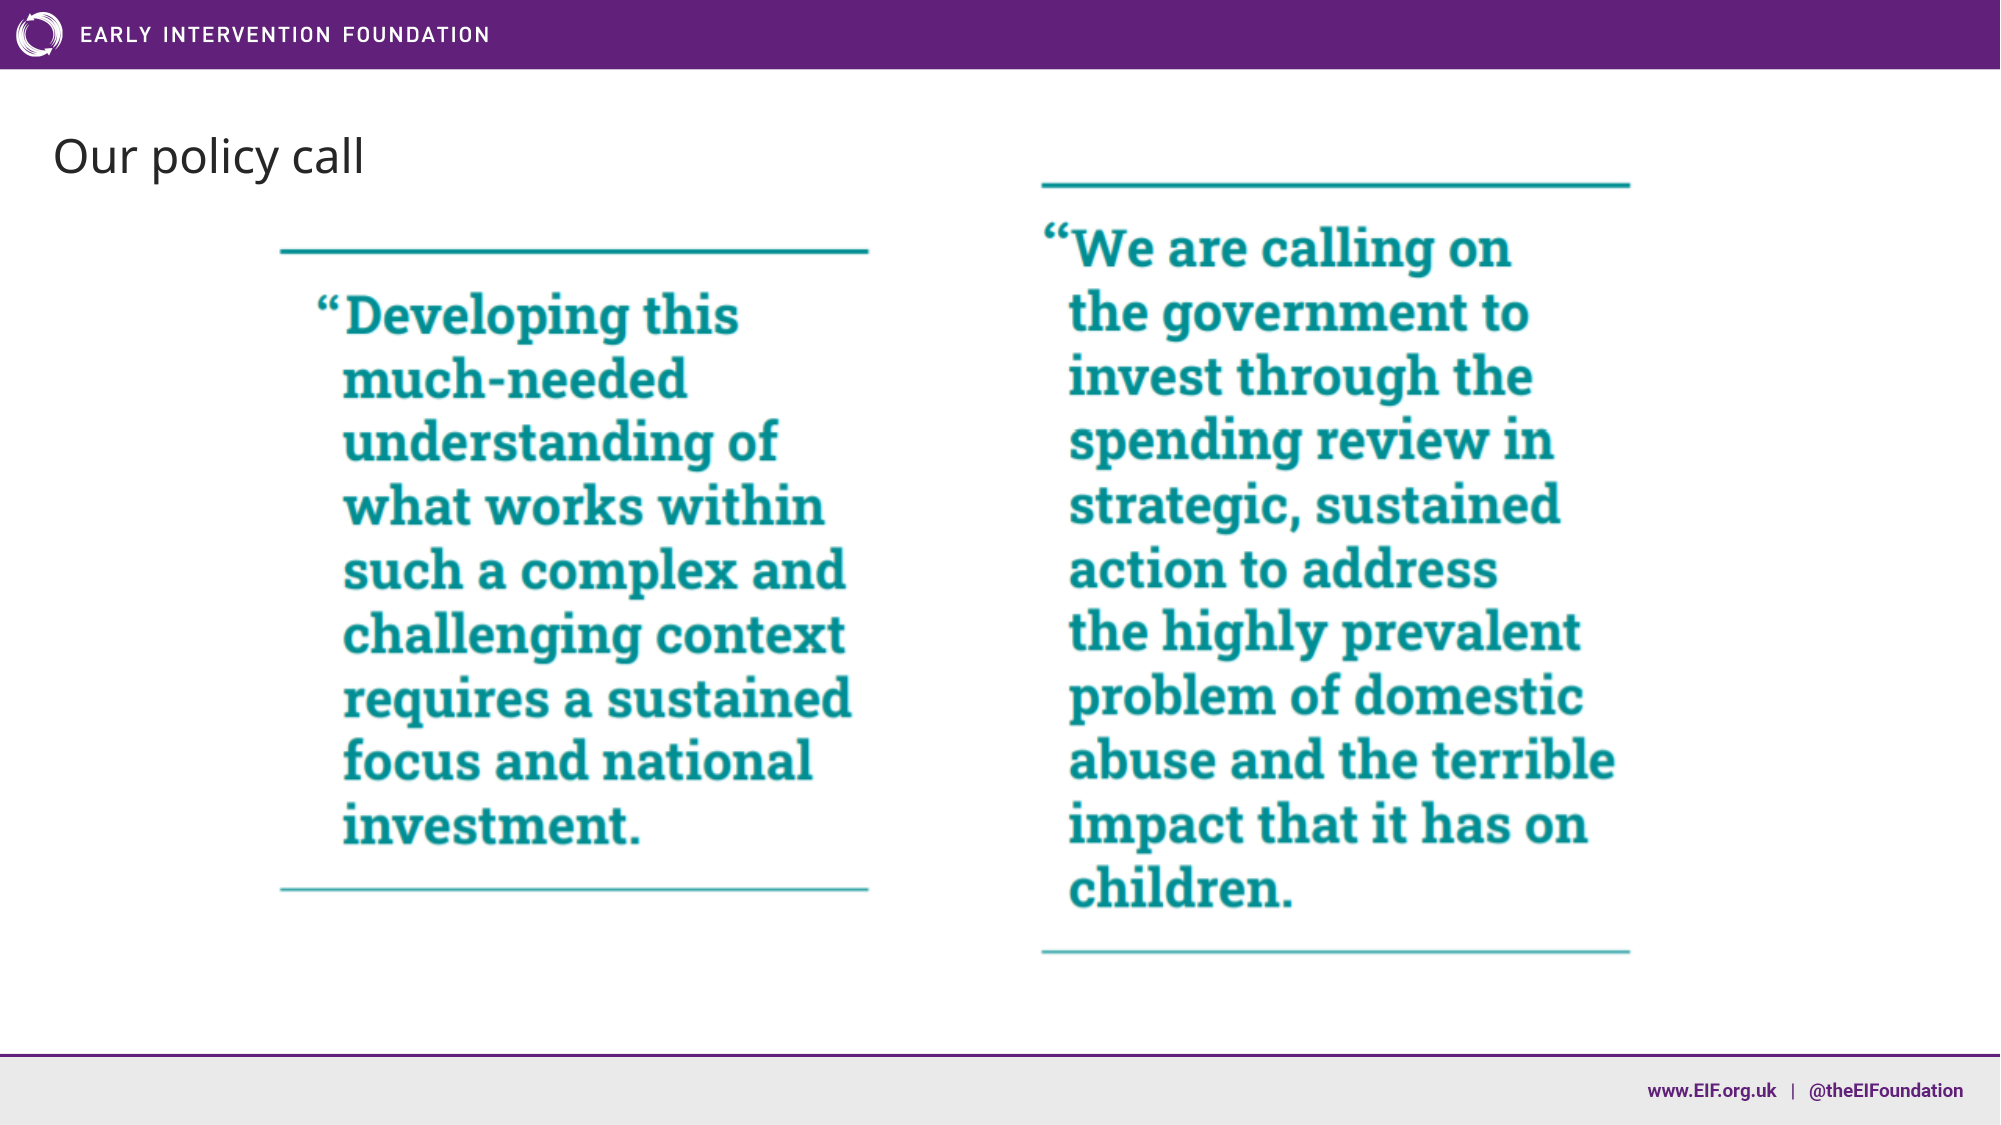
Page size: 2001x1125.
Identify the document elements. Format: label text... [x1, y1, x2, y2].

picture [0, 0, 2000, 1125]
title Our policy call [25, 125, 1855, 192]
